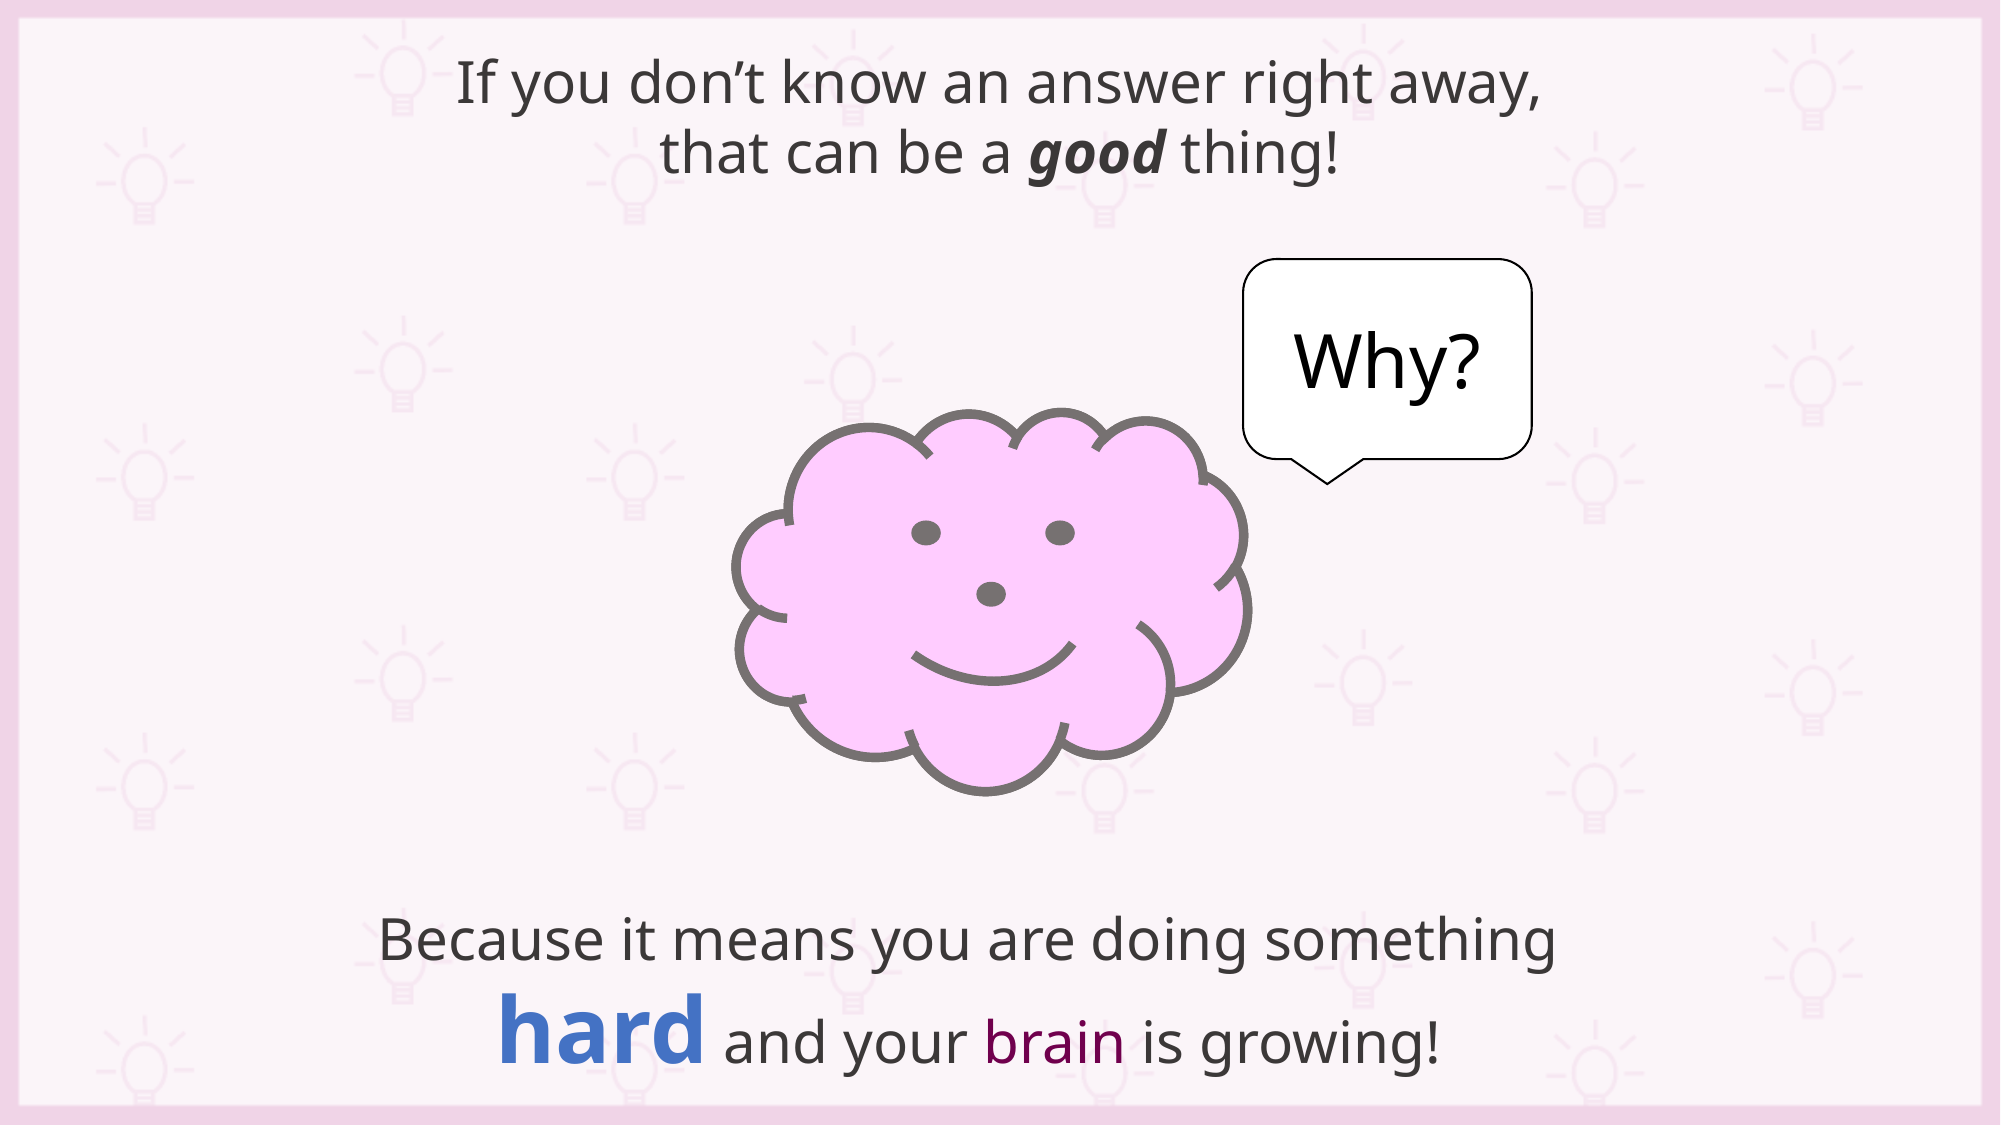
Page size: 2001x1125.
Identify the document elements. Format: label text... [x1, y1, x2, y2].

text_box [734, 404, 1248, 791]
picture [0, 0, 2001, 1125]
text_box If you don’t know an answer right away, that can be a good thing! [388, 37, 1612, 193]
text_box Because it means you are doing something hard and your brain is growing! [309, 894, 1627, 1090]
text_box Why? [1242, 257, 1533, 486]
